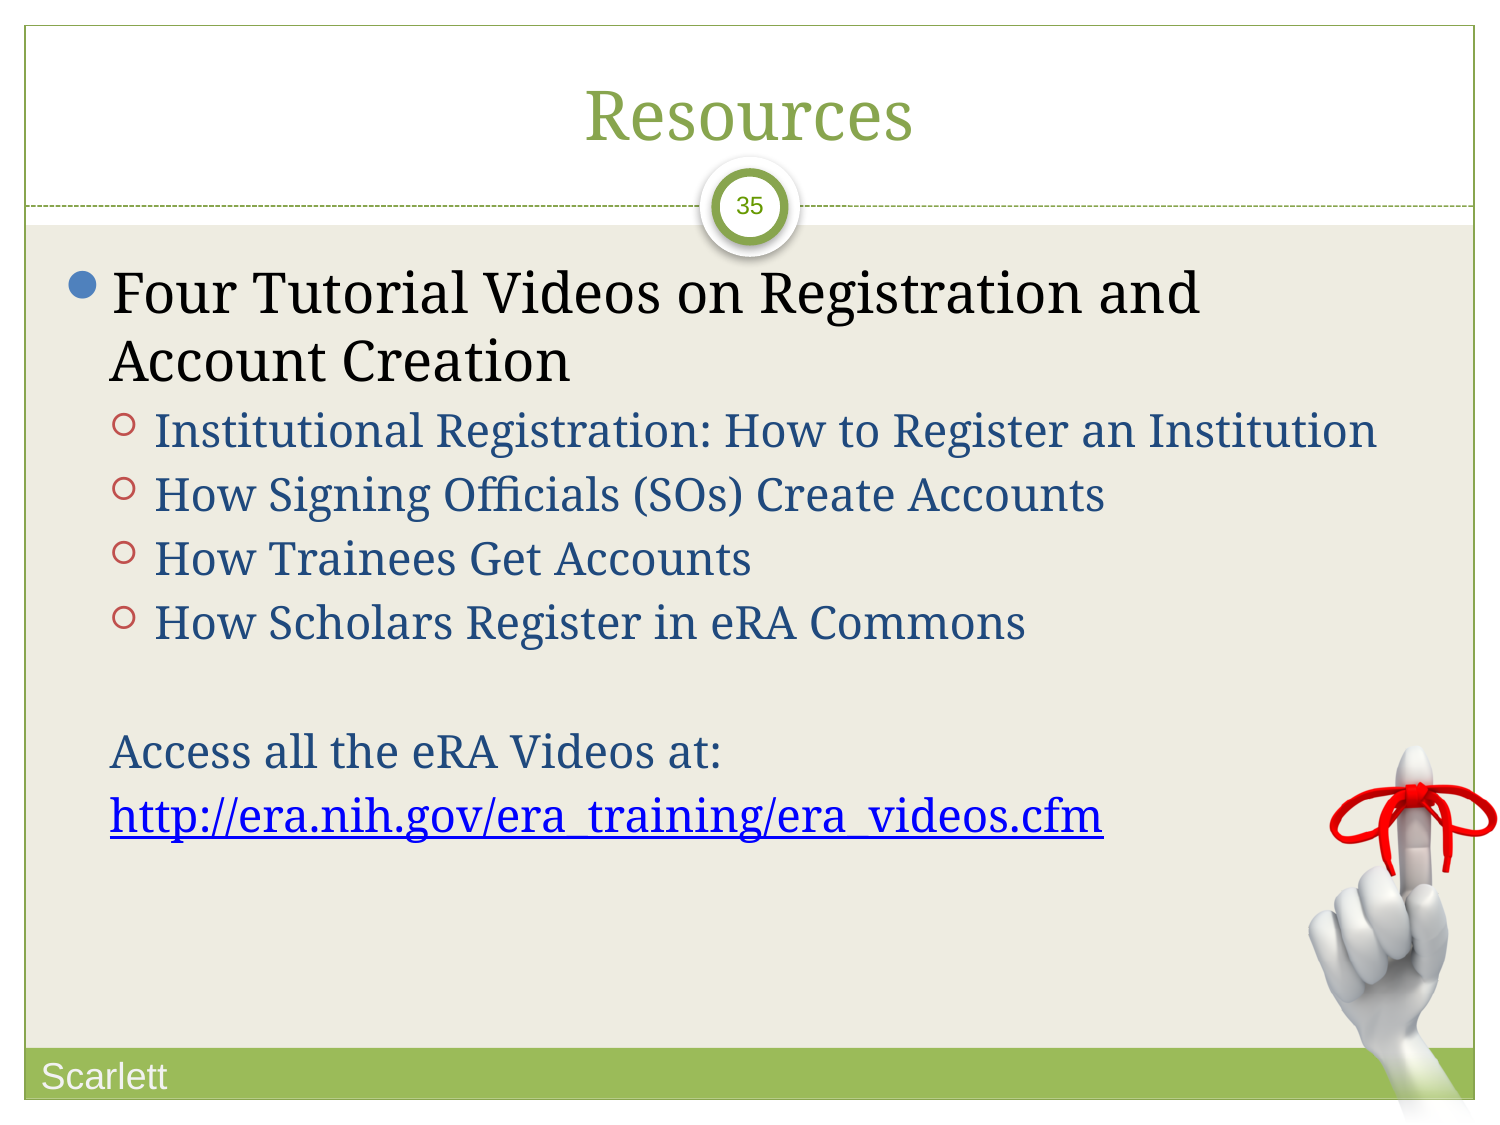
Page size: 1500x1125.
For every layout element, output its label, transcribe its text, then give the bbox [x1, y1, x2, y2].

list Four Tutorial Videos on Registration and Account Creation Institutional Registration: How to Register an Institution How Signing Officials (SOs) Create Accounts How Trainees Get Accounts How Scholars Register in eRA Commons Access all the eRA Videos at: http://era.nih.gov/era_training/era_videos.cfm [49, 249, 1445, 1001]
text_box Scarlett [25, 1045, 183, 1105]
picture [1212, 735, 1500, 1123]
title Resources [49, 37, 1450, 162]
